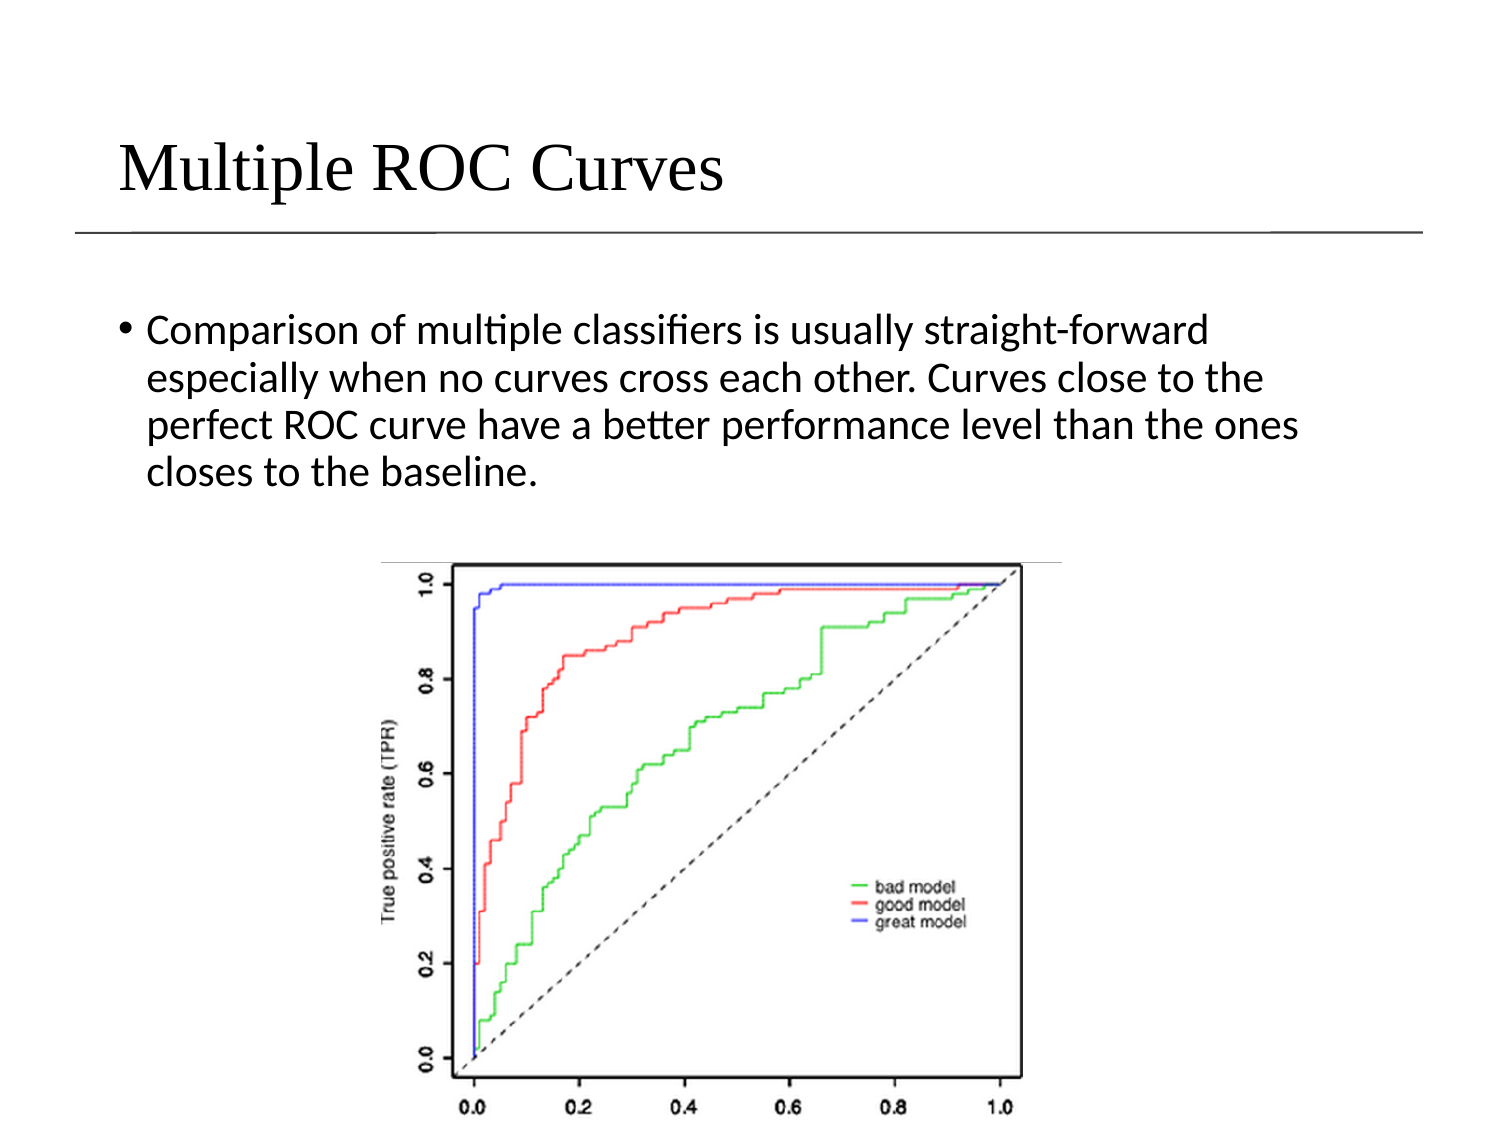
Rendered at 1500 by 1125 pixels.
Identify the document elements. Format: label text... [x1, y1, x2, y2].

picture [381, 562, 1062, 1122]
title Multiple ROC Curves [103, 59, 1397, 278]
list Comparison of multiple classifiers is usually straight-forward especially when no curves cross each other. Curves close to the perfect ROC curve have a better performance level than the ones closes to the baseline. [103, 299, 1397, 1014]
